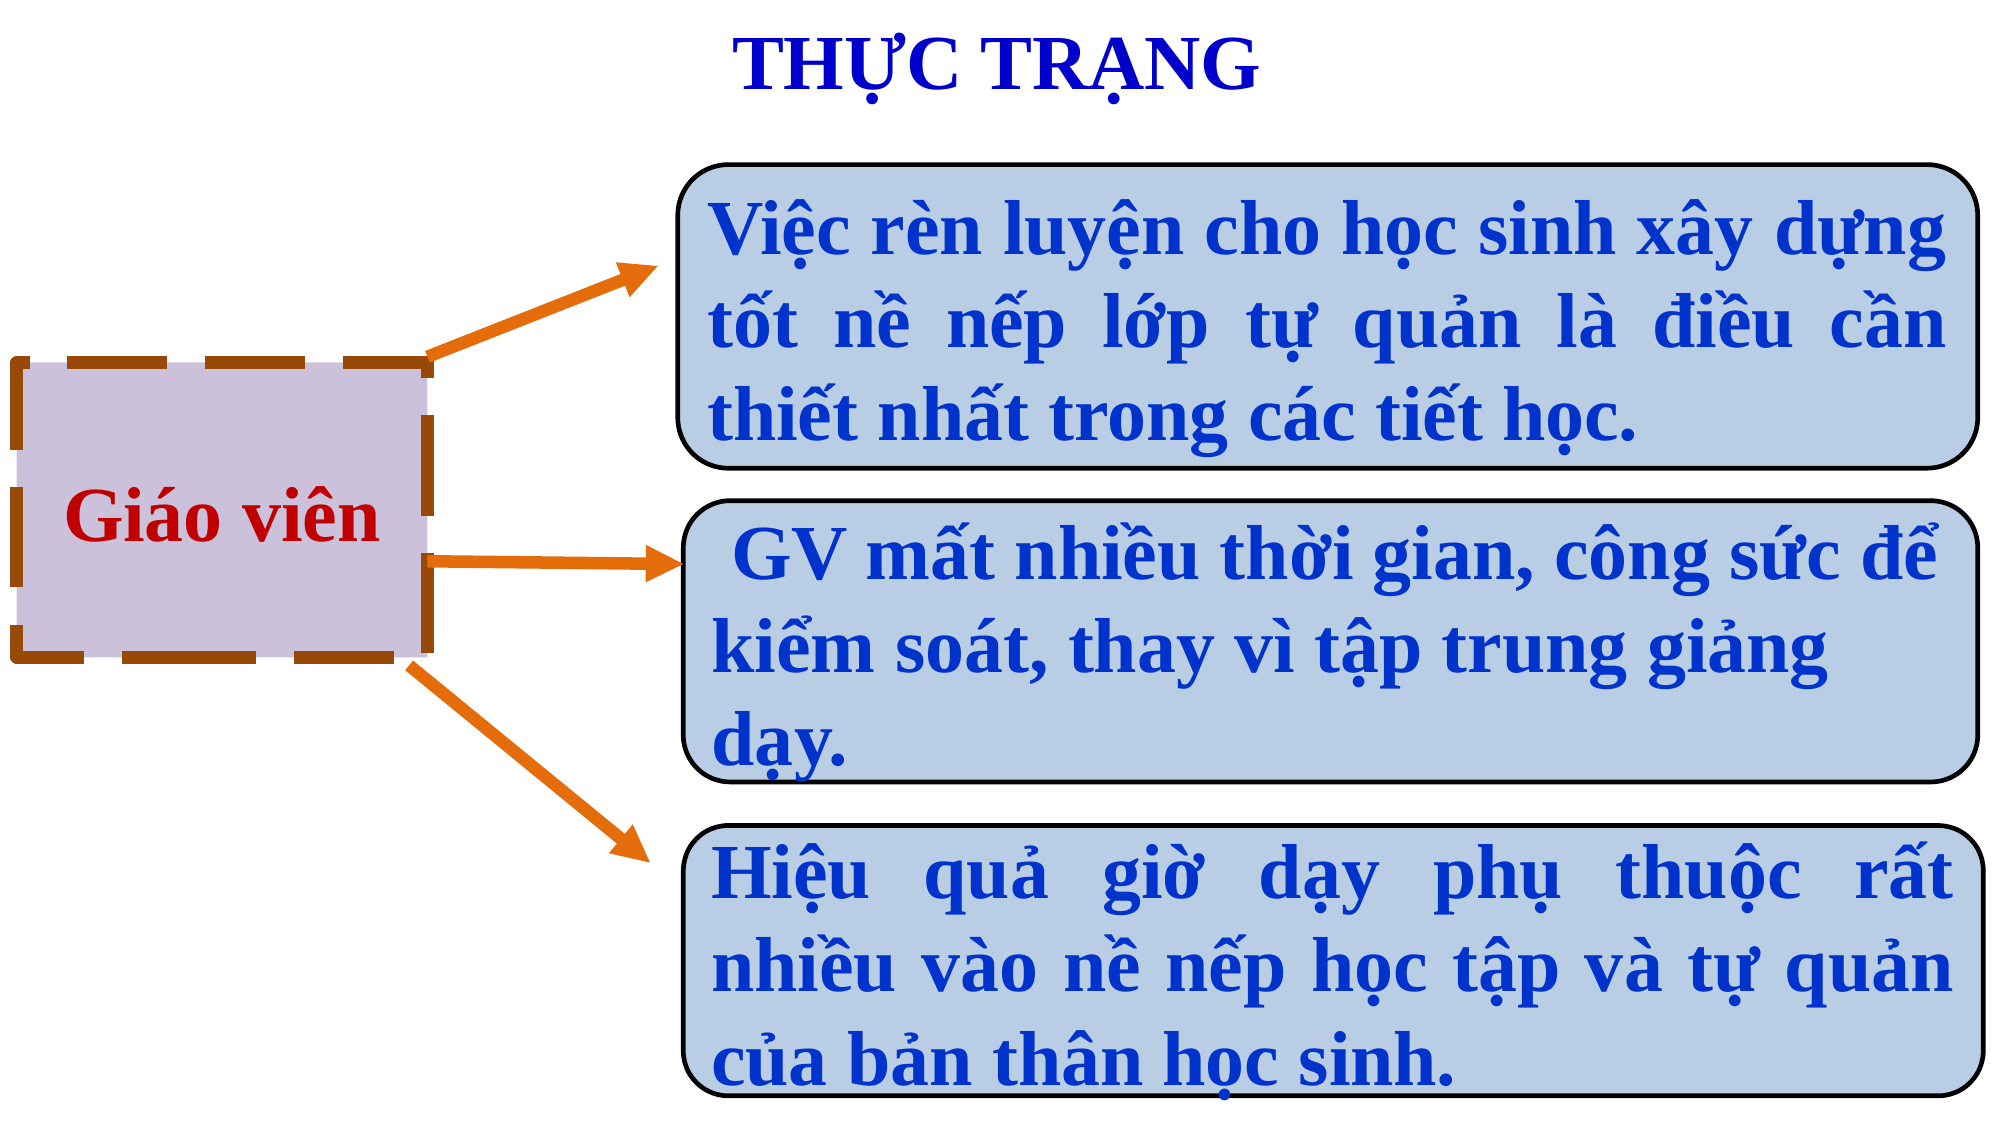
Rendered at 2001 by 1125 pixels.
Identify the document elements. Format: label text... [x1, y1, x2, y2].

text_box Hiệu quả giờ dạy phụ thuộc rất nhiều vào nề nếp học tập và tự quản của bản thân học sinh. [681, 823, 1986, 1098]
text_box THỰC TRẠNG [717, 0, 1277, 113]
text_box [408, 665, 651, 863]
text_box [427, 560, 684, 565]
text_box GV mất nhiều thời gian, công sức để kiểm soát, thay vì tập trung giảng dạy. [681, 498, 1980, 785]
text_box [427, 265, 658, 357]
text_box Việc rèn luyện cho học sinh xây dựng tốt nề nếp lớp tự quản là điều cần thiết nhất trong các tiết học. [675, 162, 1980, 471]
text_box Giáo viên [16, 362, 428, 658]
